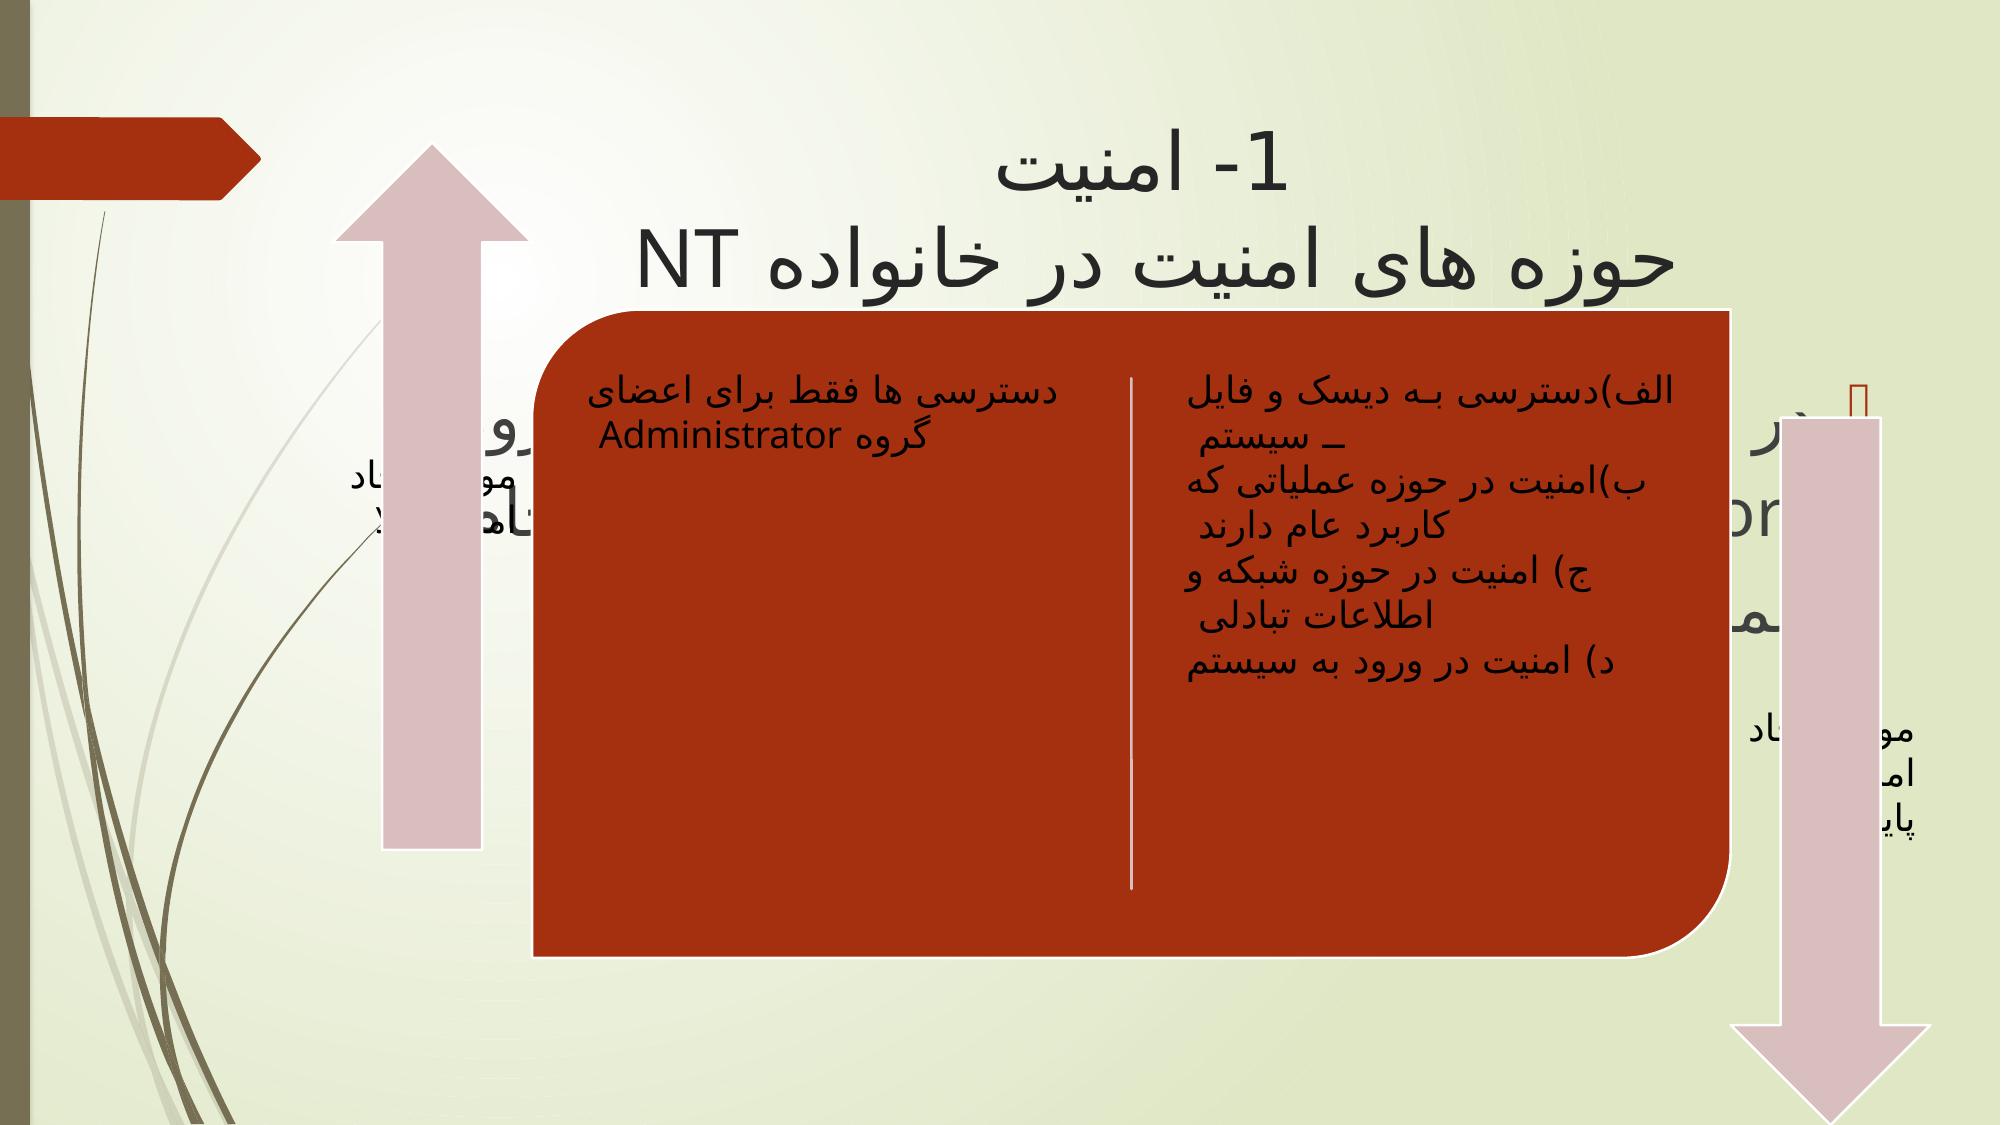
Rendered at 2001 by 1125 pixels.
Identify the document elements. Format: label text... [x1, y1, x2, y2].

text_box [331, 142, 1931, 1125]
title 1- امنیت حوزه های امنیت در خانواده NT [425, 102, 1888, 142]
